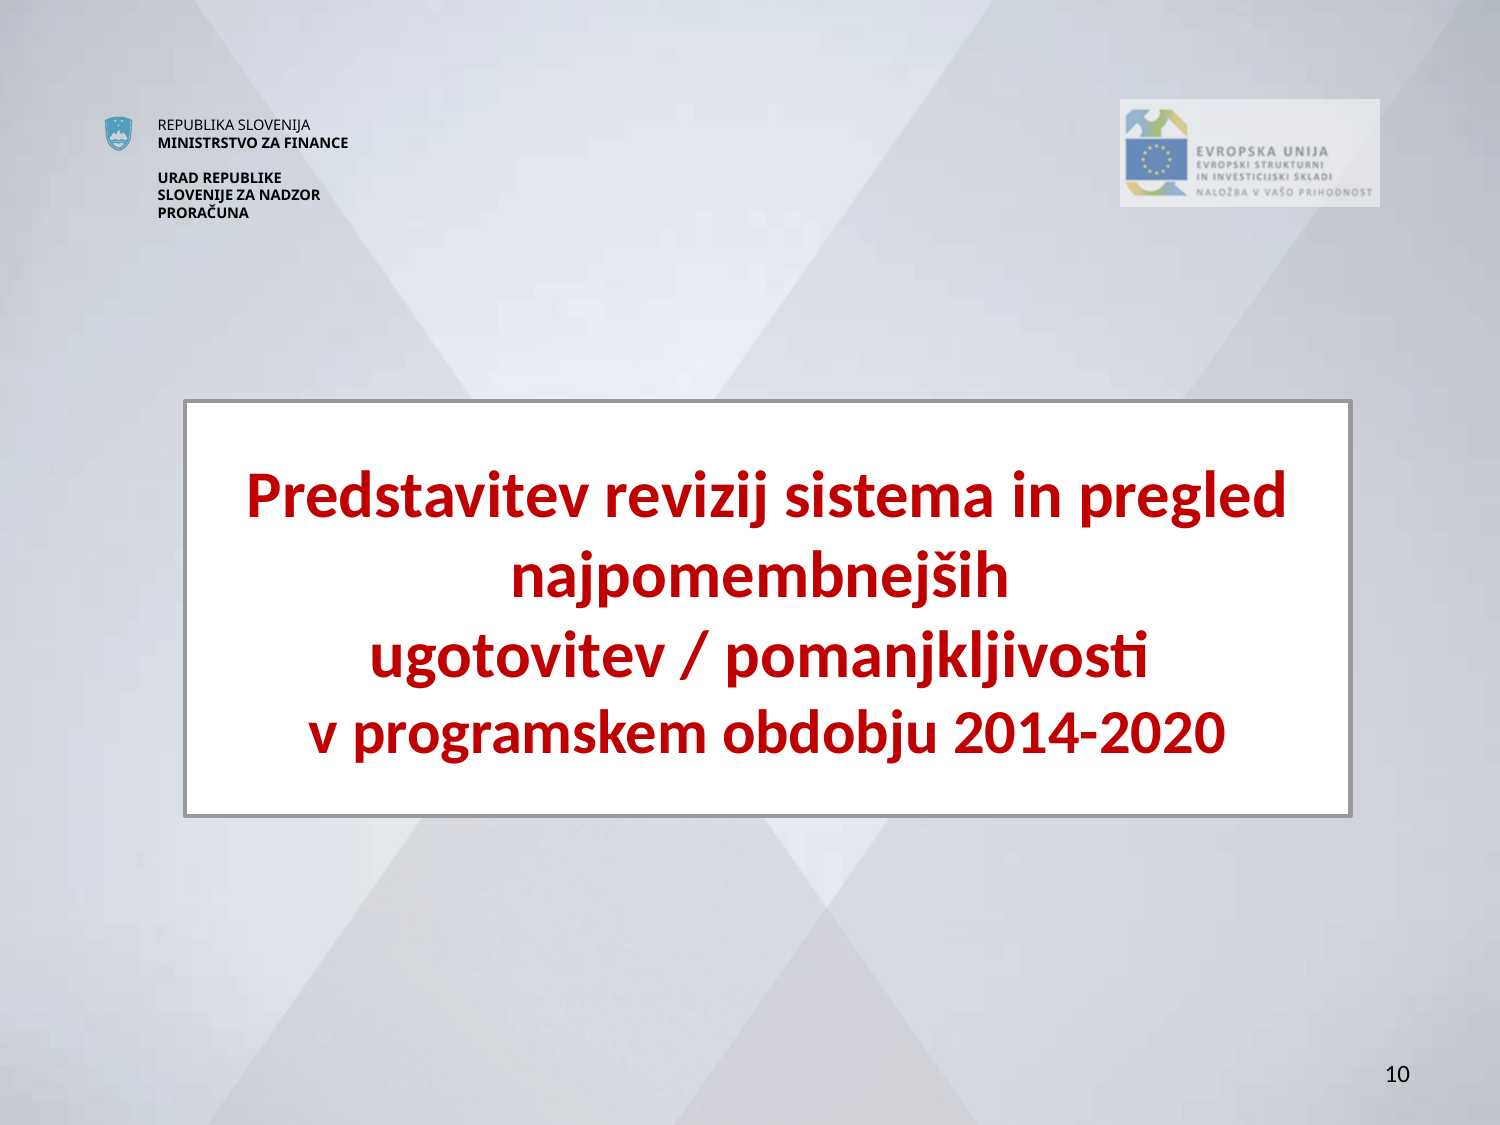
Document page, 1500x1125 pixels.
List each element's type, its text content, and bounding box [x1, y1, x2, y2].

slide_number 10 [1074, 1042, 1425, 1103]
picture [0, 0, 1500, 1125]
text_box Predstavitev revizij sistema in pregled najpomembnejših ugotovitev / pomanjkljivosti v programskem obdobju 2014-2020 [183, 399, 1353, 818]
